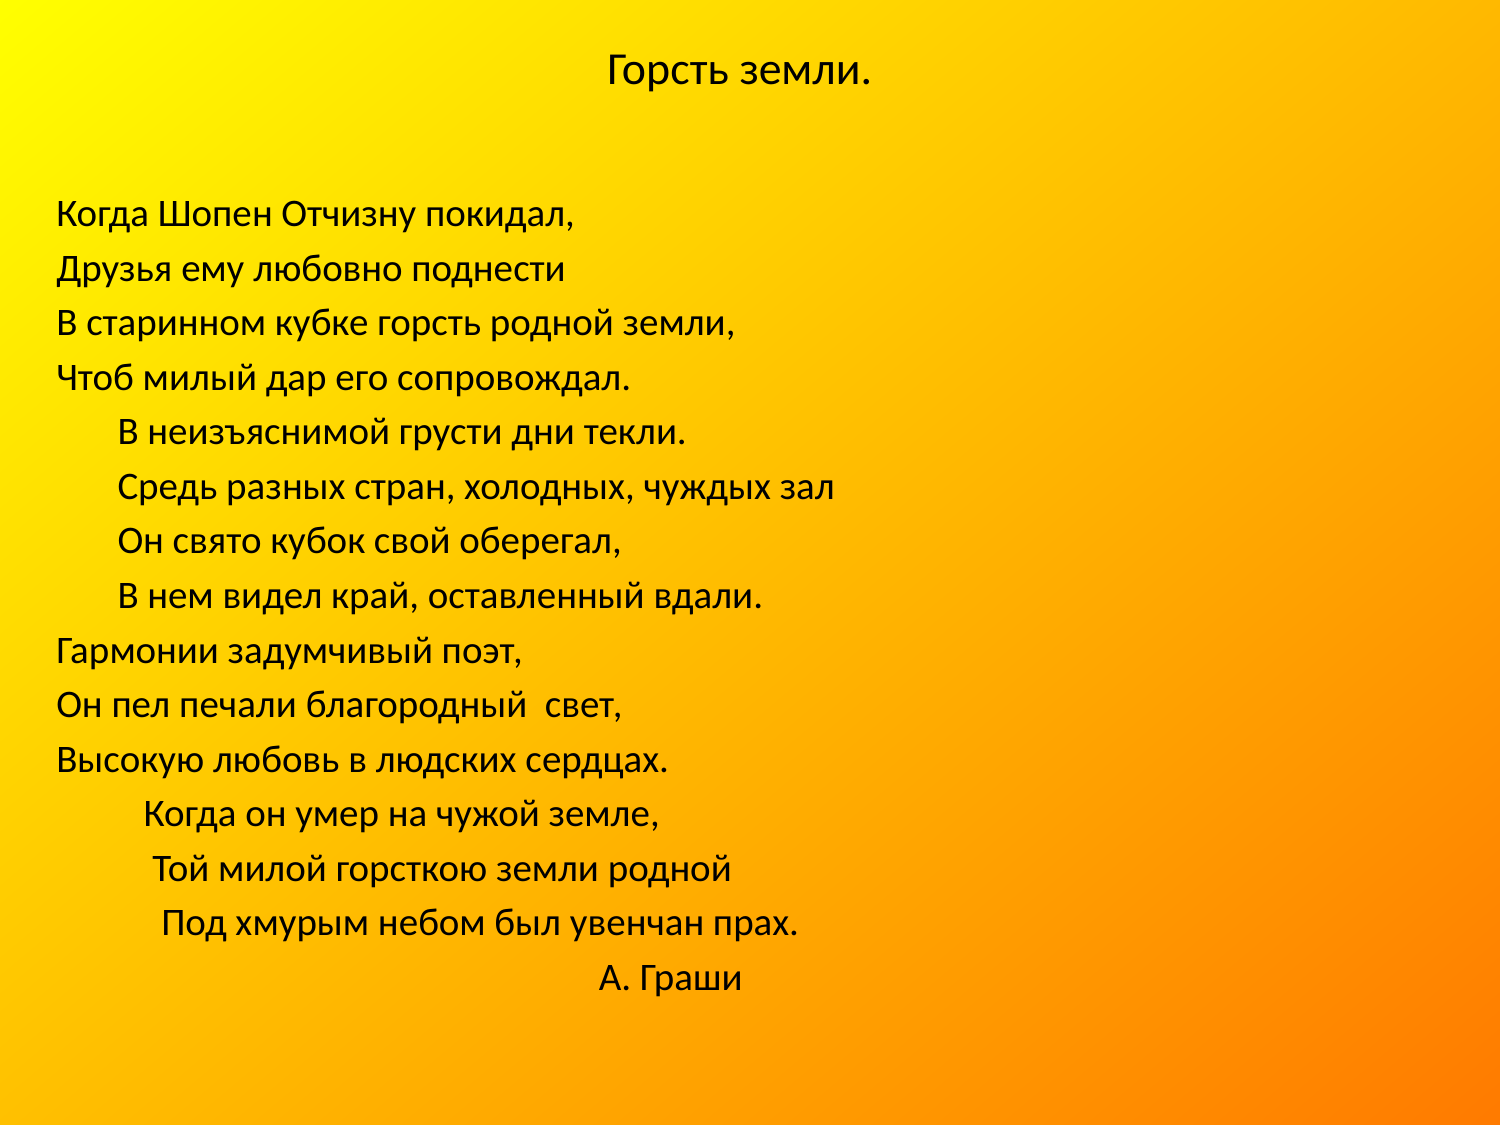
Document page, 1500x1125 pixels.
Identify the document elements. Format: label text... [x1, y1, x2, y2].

title Горсть земли. [64, 30, 1415, 102]
list Когда Шопен Отчизну покидал, Друзья ему любовно поднести В старинном кубке горсть родной земли, Чтоб милый дар его сопровождал. В неизъяснимой грусти дни текли. Средь разных стран, холодных, чуждых зал Он свято кубок свой оберегал, В нем видел край, оставленный вдали. Гармонии задумчивый поэт, Он пел печали благородный свет, Высокую любовь в людских сердцах. Когда он умер на чужой земле, Той милой горсткою земли родной Под хмурым небом был увенчан прах. А. Граши [41, 125, 1459, 1094]
